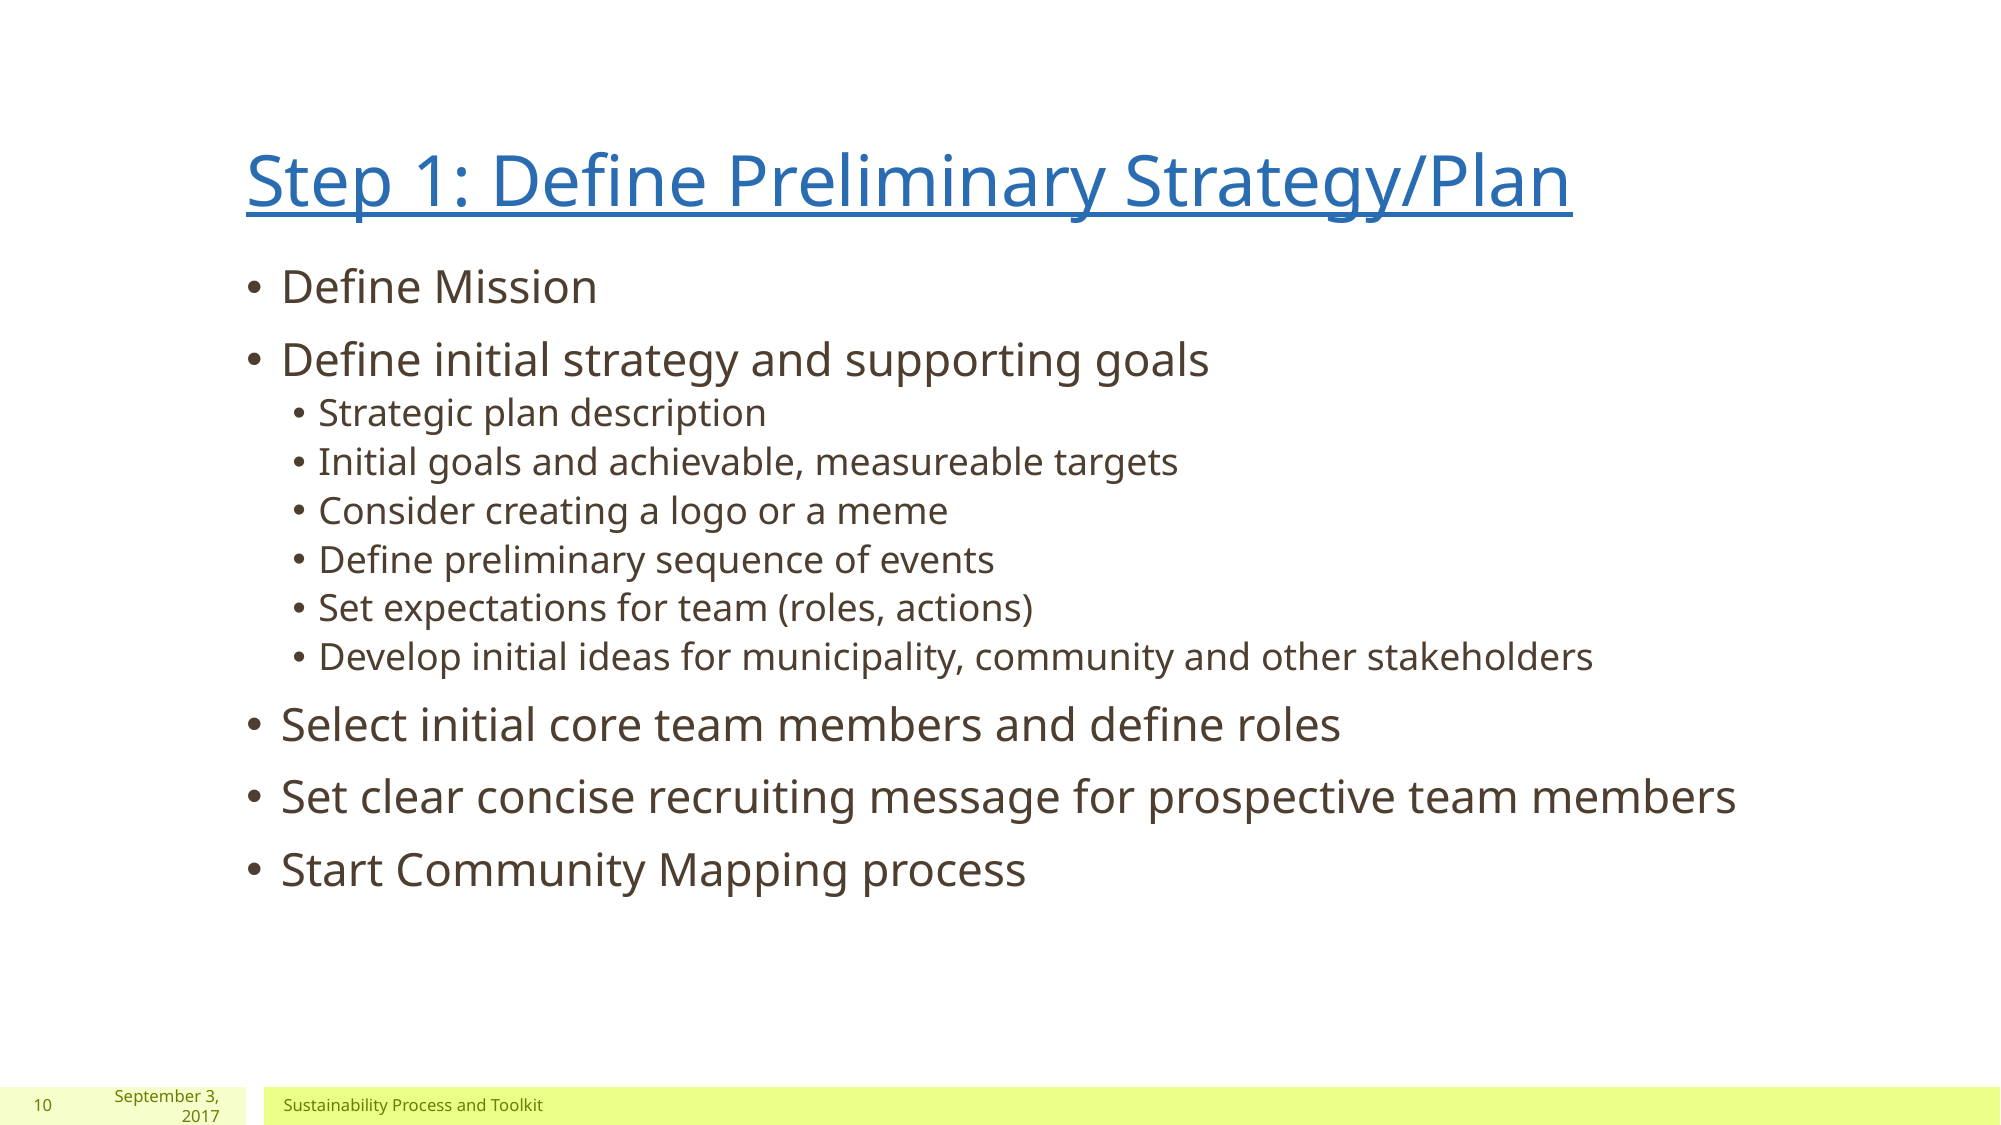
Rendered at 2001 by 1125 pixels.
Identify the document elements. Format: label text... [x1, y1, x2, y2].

footer Sustainability Process and Toolkit [268, 1087, 1769, 1125]
title Step 1: Define Preliminary Strategy/Plan [231, 45, 1769, 240]
slide_number 10 [0, 1087, 68, 1125]
list Define Mission Define initial strategy and supporting goals Strategic plan description Initial goals and achievable, measureable targets Consider creating a logo or a meme Define preliminary sequence of events Set expectations for team (roles, actions) Develop initial ideas for municipality, community and other stakeholders Select initial core team members and define roles Set clear concise recruiting message for prospective team members Start Community Mapping process [231, 256, 1769, 1015]
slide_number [70, 1087, 235, 1125]
